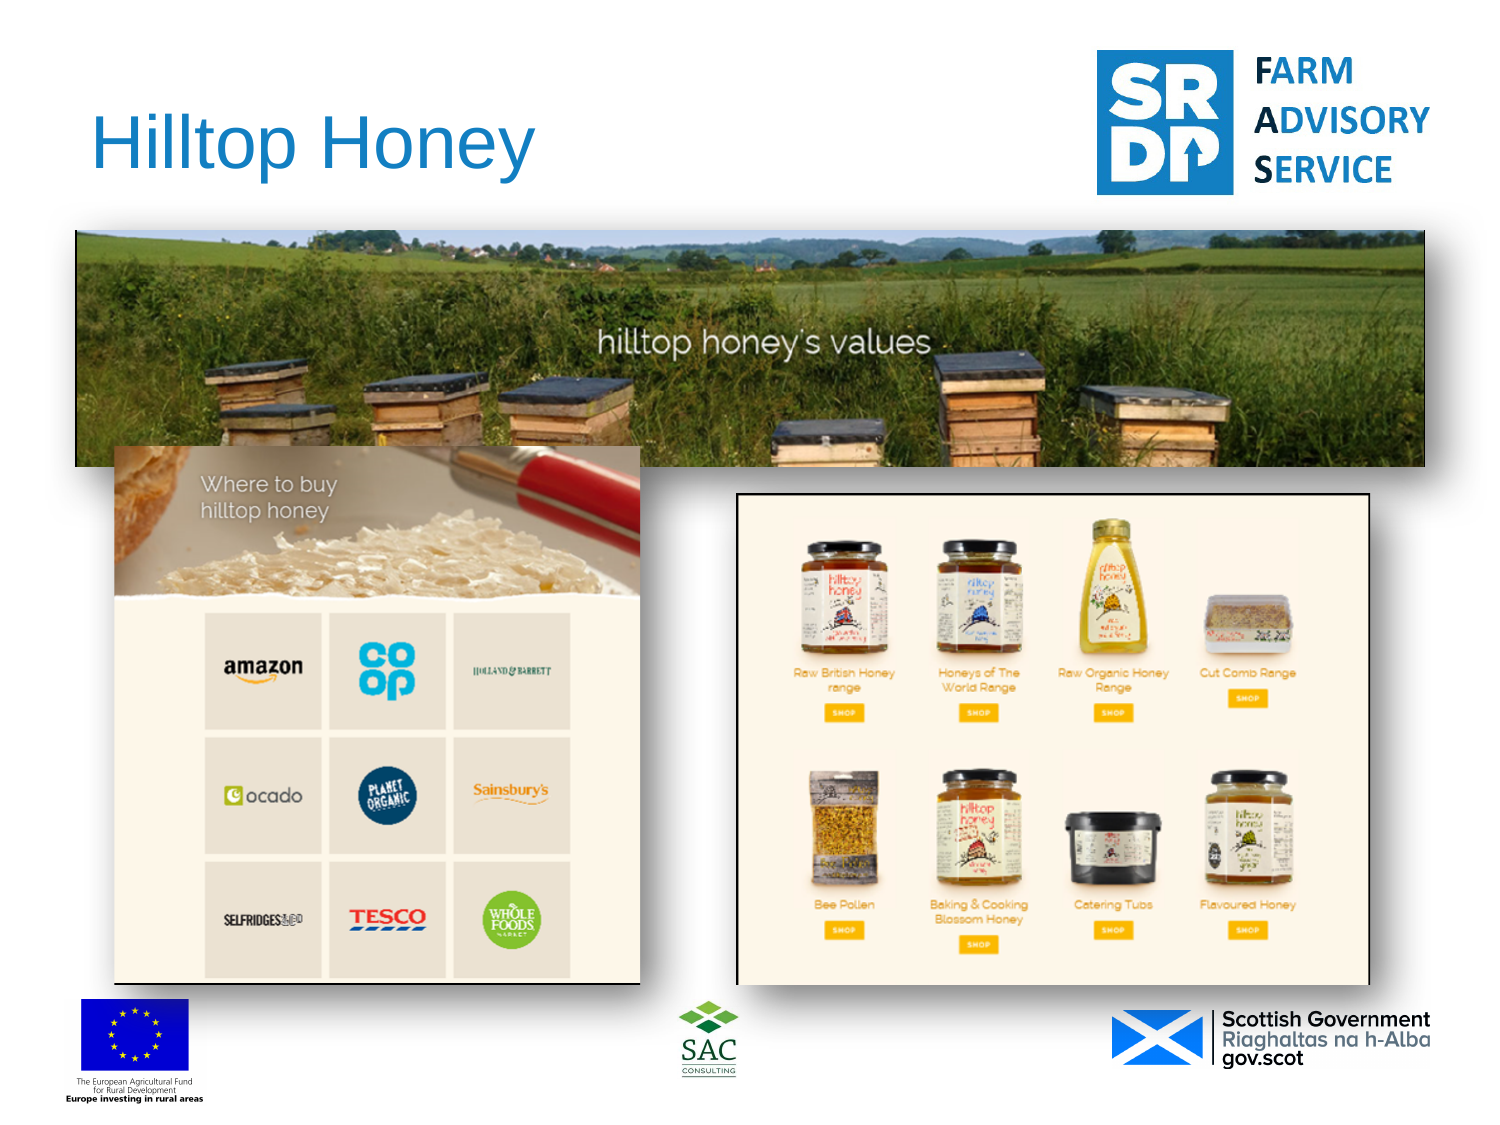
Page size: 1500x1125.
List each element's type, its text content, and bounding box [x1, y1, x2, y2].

picture [1080, 23, 1461, 226]
picture [677, 999, 740, 1079]
picture [1112, 1010, 1430, 1069]
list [74, 230, 1426, 468]
picture [64, 999, 207, 1106]
picture [735, 493, 1371, 986]
picture [114, 446, 641, 986]
title Hilltop Honey [75, 45, 1425, 226]
